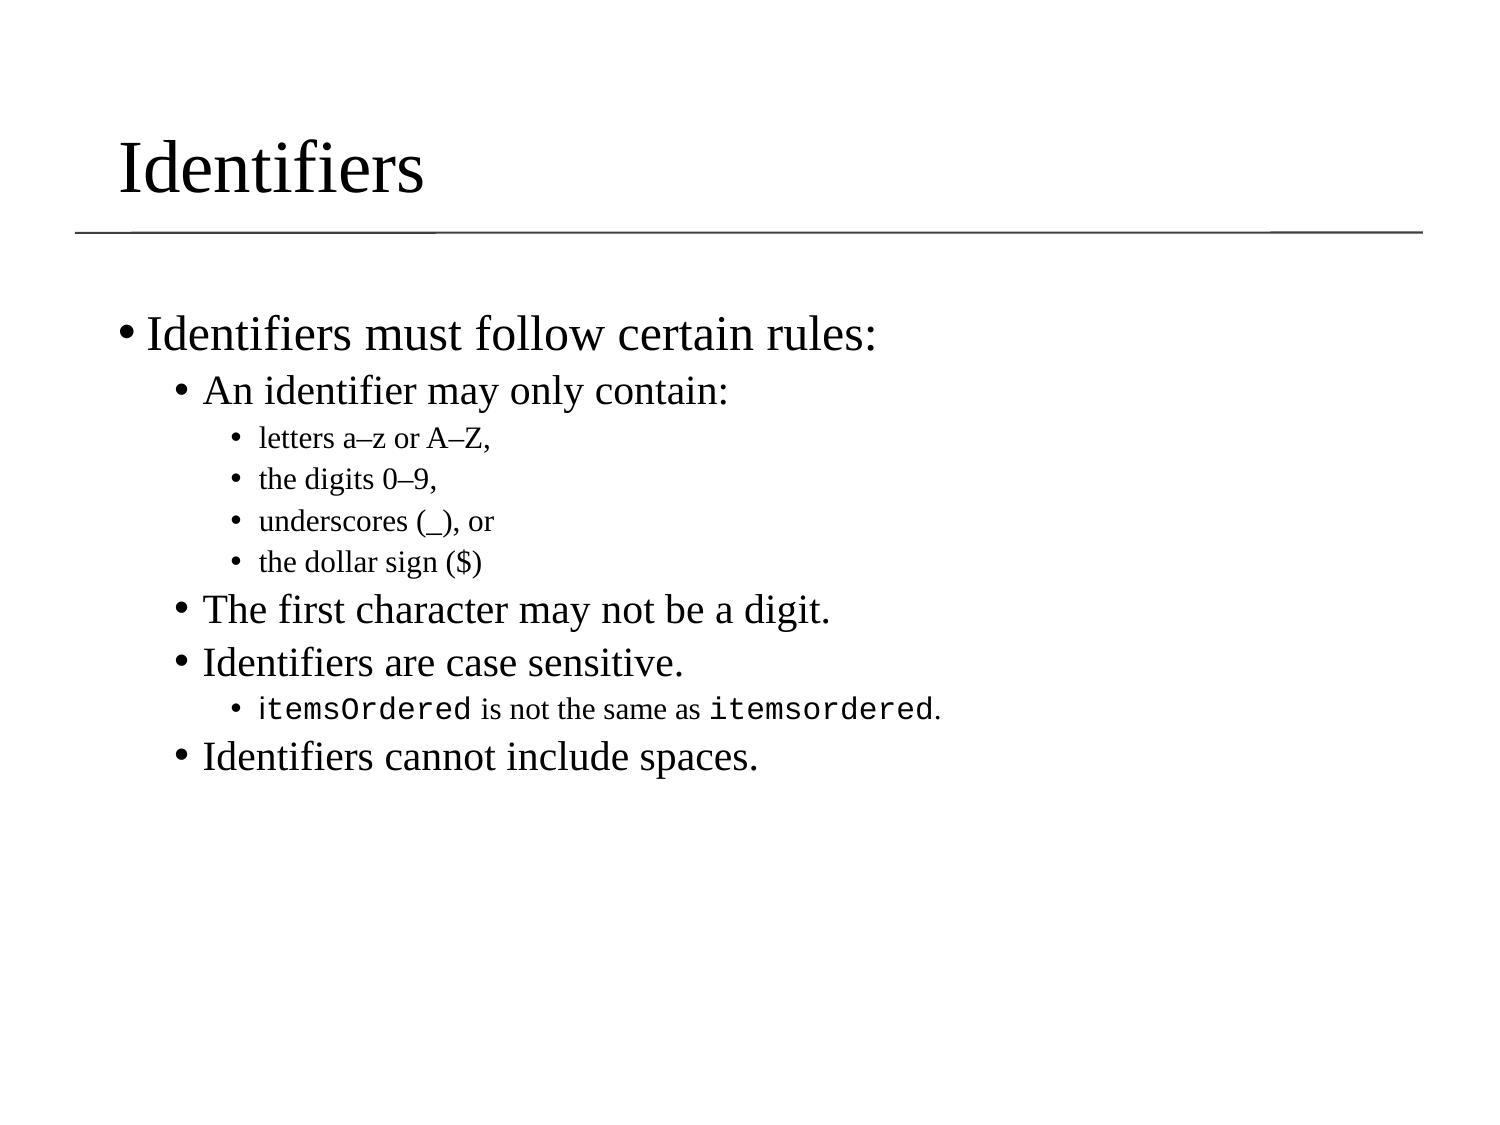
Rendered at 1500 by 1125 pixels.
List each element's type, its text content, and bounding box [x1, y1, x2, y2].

list Identifiers must follow certain rules: An identifier may only contain: letters a–z or A–Z, the digits 0–9, underscores (_), or the dollar sign ($) The first character may not be a digit. Identifiers are case sensitive. itemsOrdered is not the same as itemsordered. Identifiers cannot include spaces. [103, 299, 1397, 1014]
title Identifiers [103, 59, 1397, 278]
